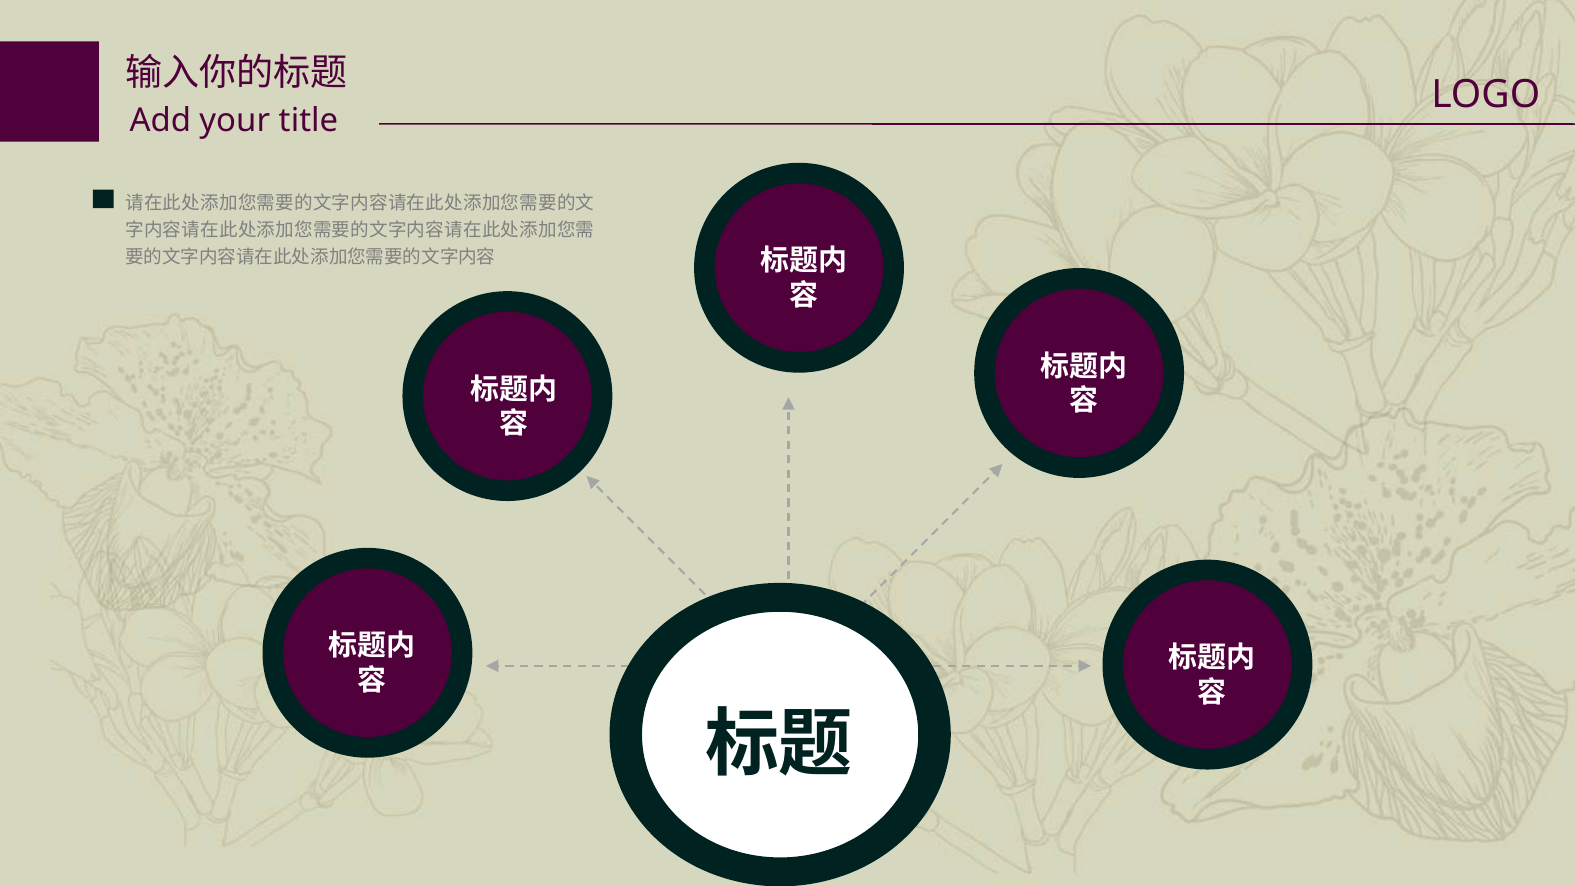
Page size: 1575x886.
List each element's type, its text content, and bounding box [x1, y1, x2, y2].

text_box [92, 188, 115, 209]
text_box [262, 547, 473, 758]
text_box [973, 267, 1185, 479]
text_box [402, 290, 613, 502]
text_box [609, 582, 951, 886]
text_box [693, 162, 905, 373]
picture [0, 0, 1575, 886]
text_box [1102, 559, 1313, 770]
text_box 请在此处添加您需要的文字内容请在此处添加您需要的文字内容请在此处添加您需要的文字内容请在此处添加您需要的文字内容请在此处添加您需要的文字内容 [125, 186, 595, 267]
